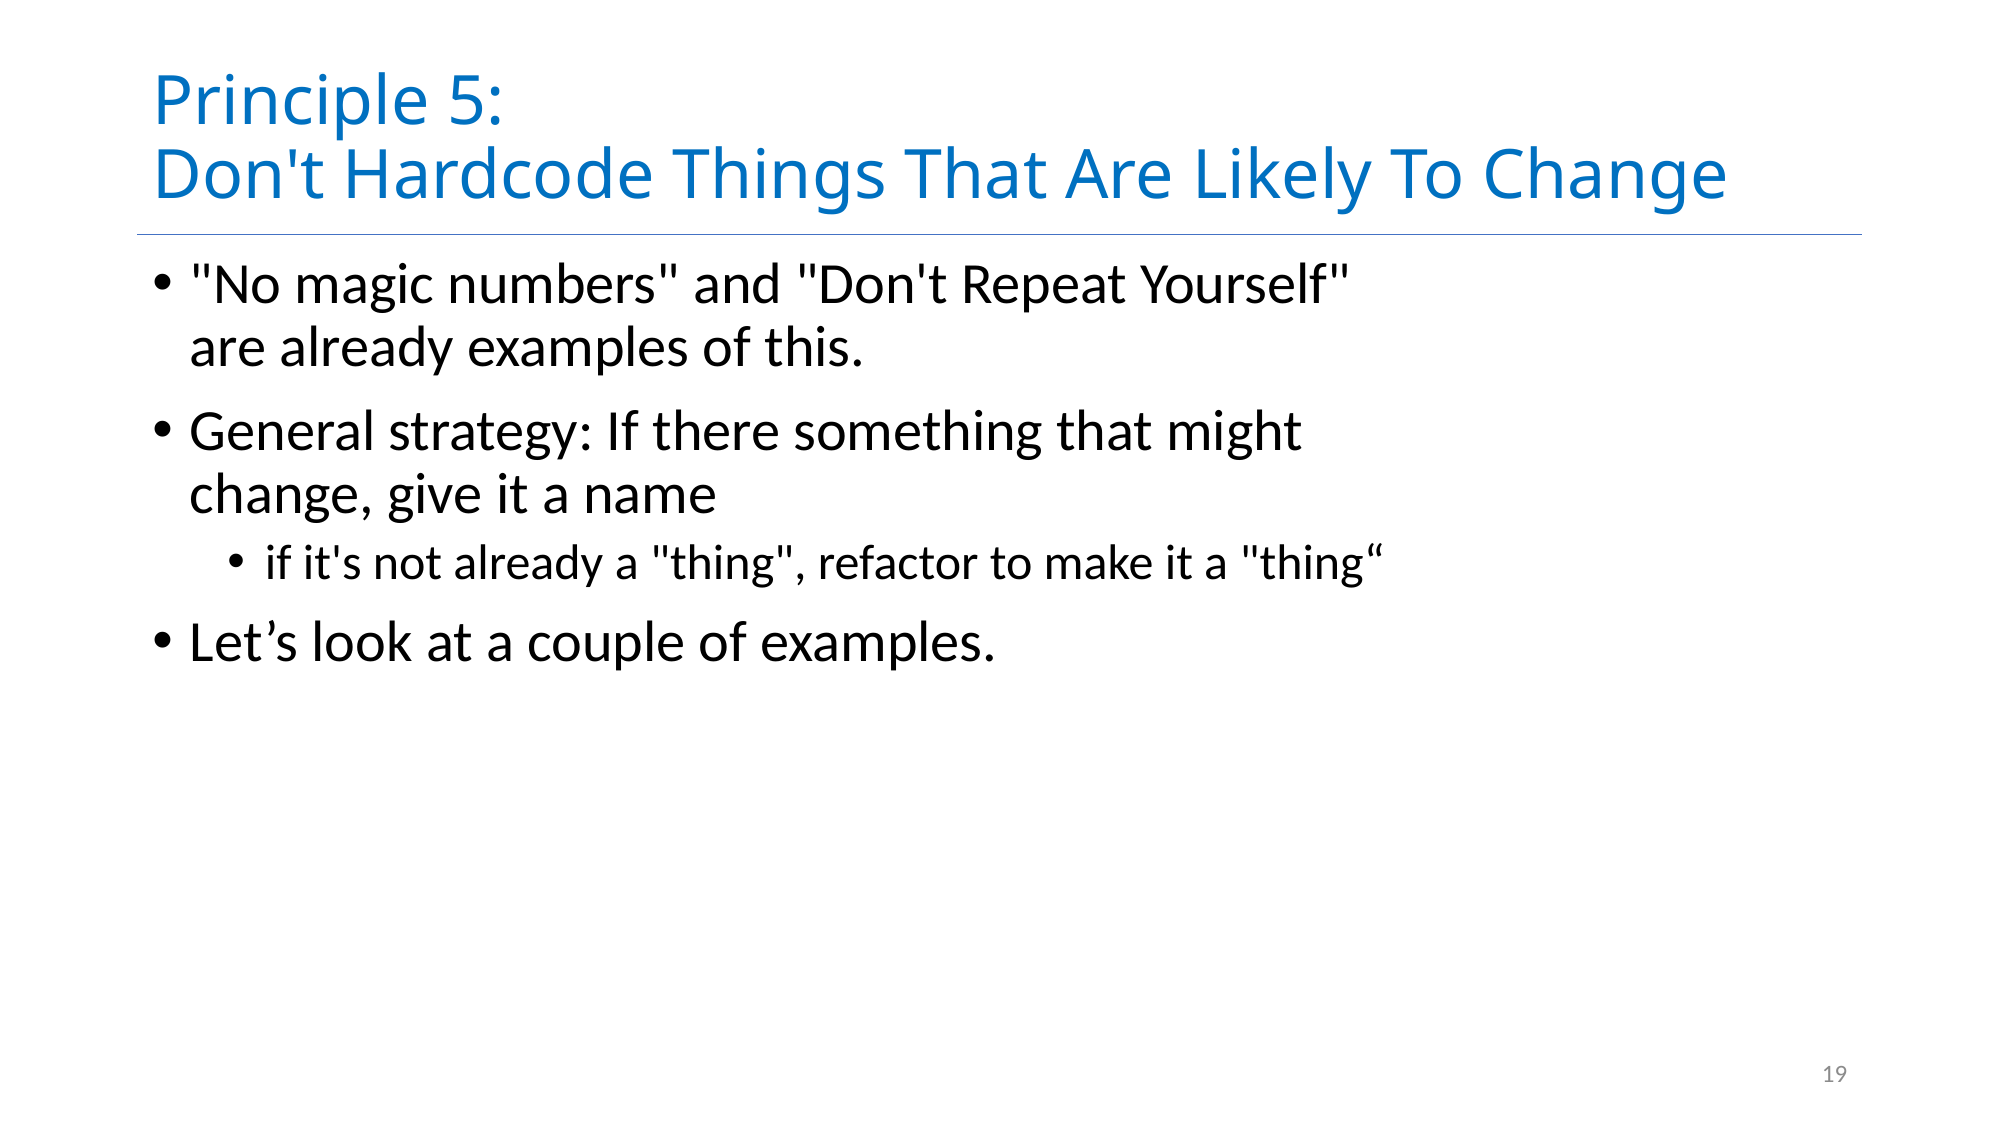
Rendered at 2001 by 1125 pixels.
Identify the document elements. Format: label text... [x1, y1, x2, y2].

title Principle 5: Don't Hardcode Things That Are Likely To Change [137, 3, 1863, 221]
list "No magic numbers" and "Don't Repeat Yourself" are already examples of this. General strategy: If there something that might change, give it a name if it's not already a "thing", refactor to make it a "thing“ Let’s look at a couple of examples. [137, 246, 1432, 960]
slide_number 19 [1412, 1042, 1863, 1103]
